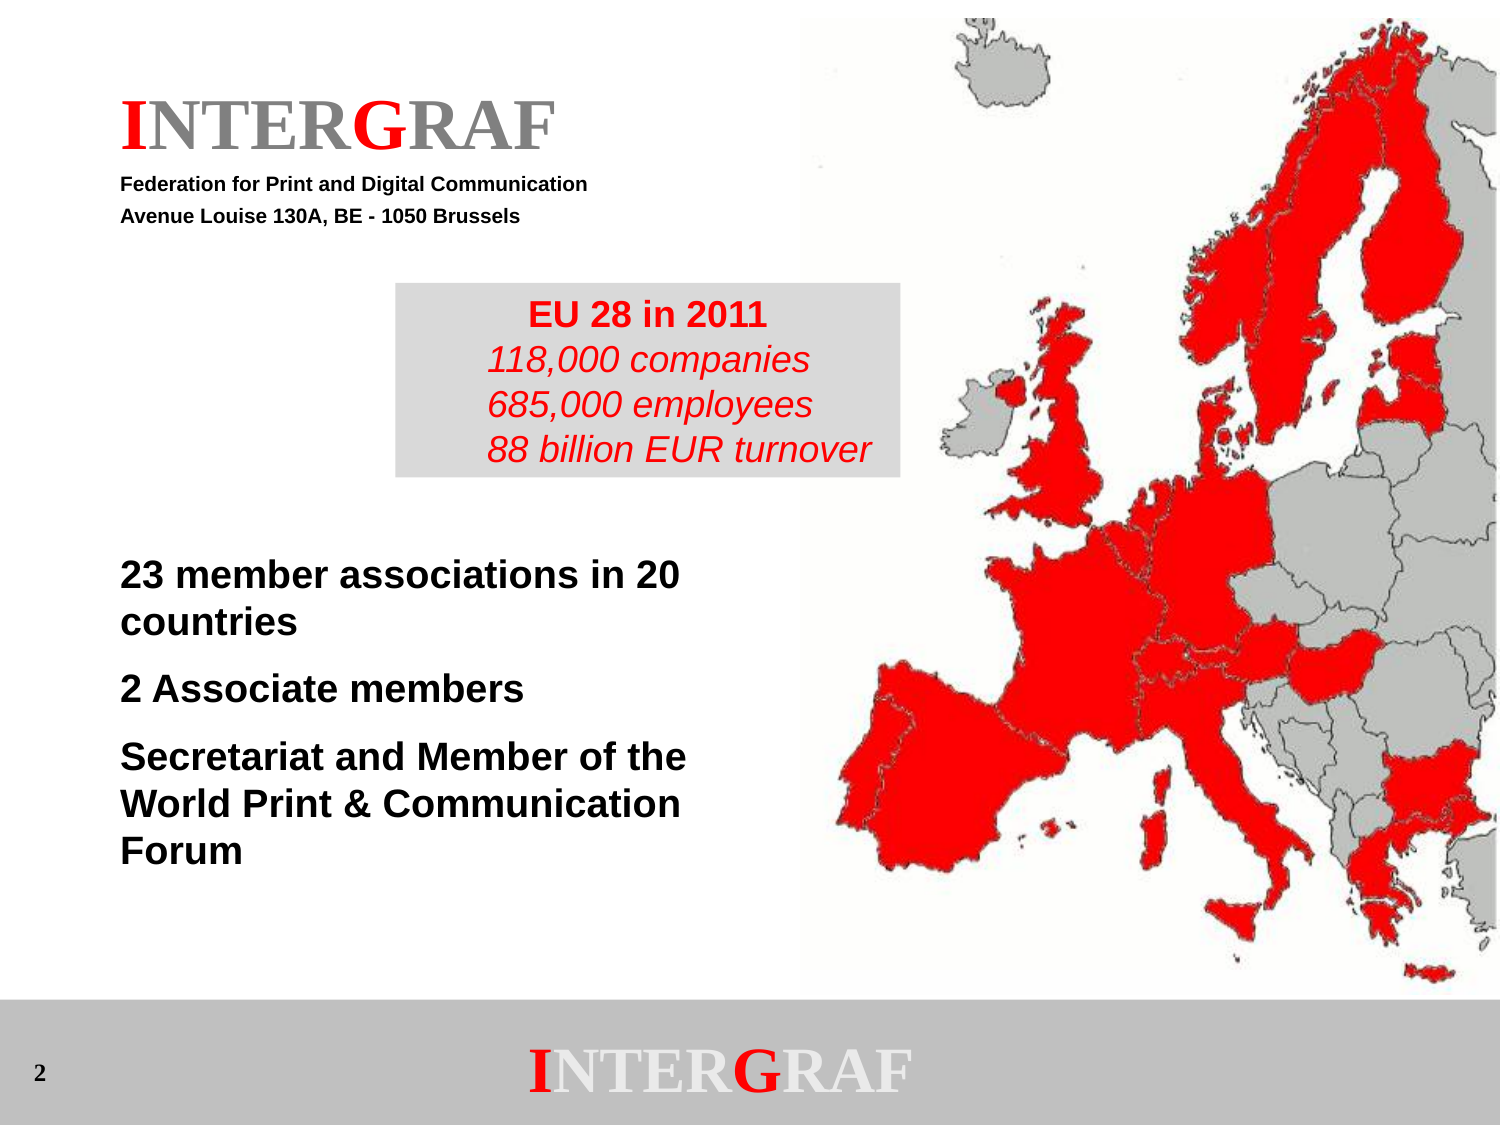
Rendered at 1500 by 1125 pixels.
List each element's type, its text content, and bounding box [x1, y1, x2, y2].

footer INTERGRAF [512, 1021, 931, 1113]
slide_number 2 [20, 1050, 94, 1108]
text_box EU 28 in 2011 118,000 companies 685,000 employees 88 billion EUR turnover [395, 282, 795, 478]
text_box INTERGRAF Federation for Print and Digital Communication Avenue Louise 130A, BE - 1050 Brussels 23 member associations in 20 countries 2 Associate members Secretariat and Member of the World Print & Communication Forum [104, 69, 722, 952]
picture [800, 18, 1500, 996]
